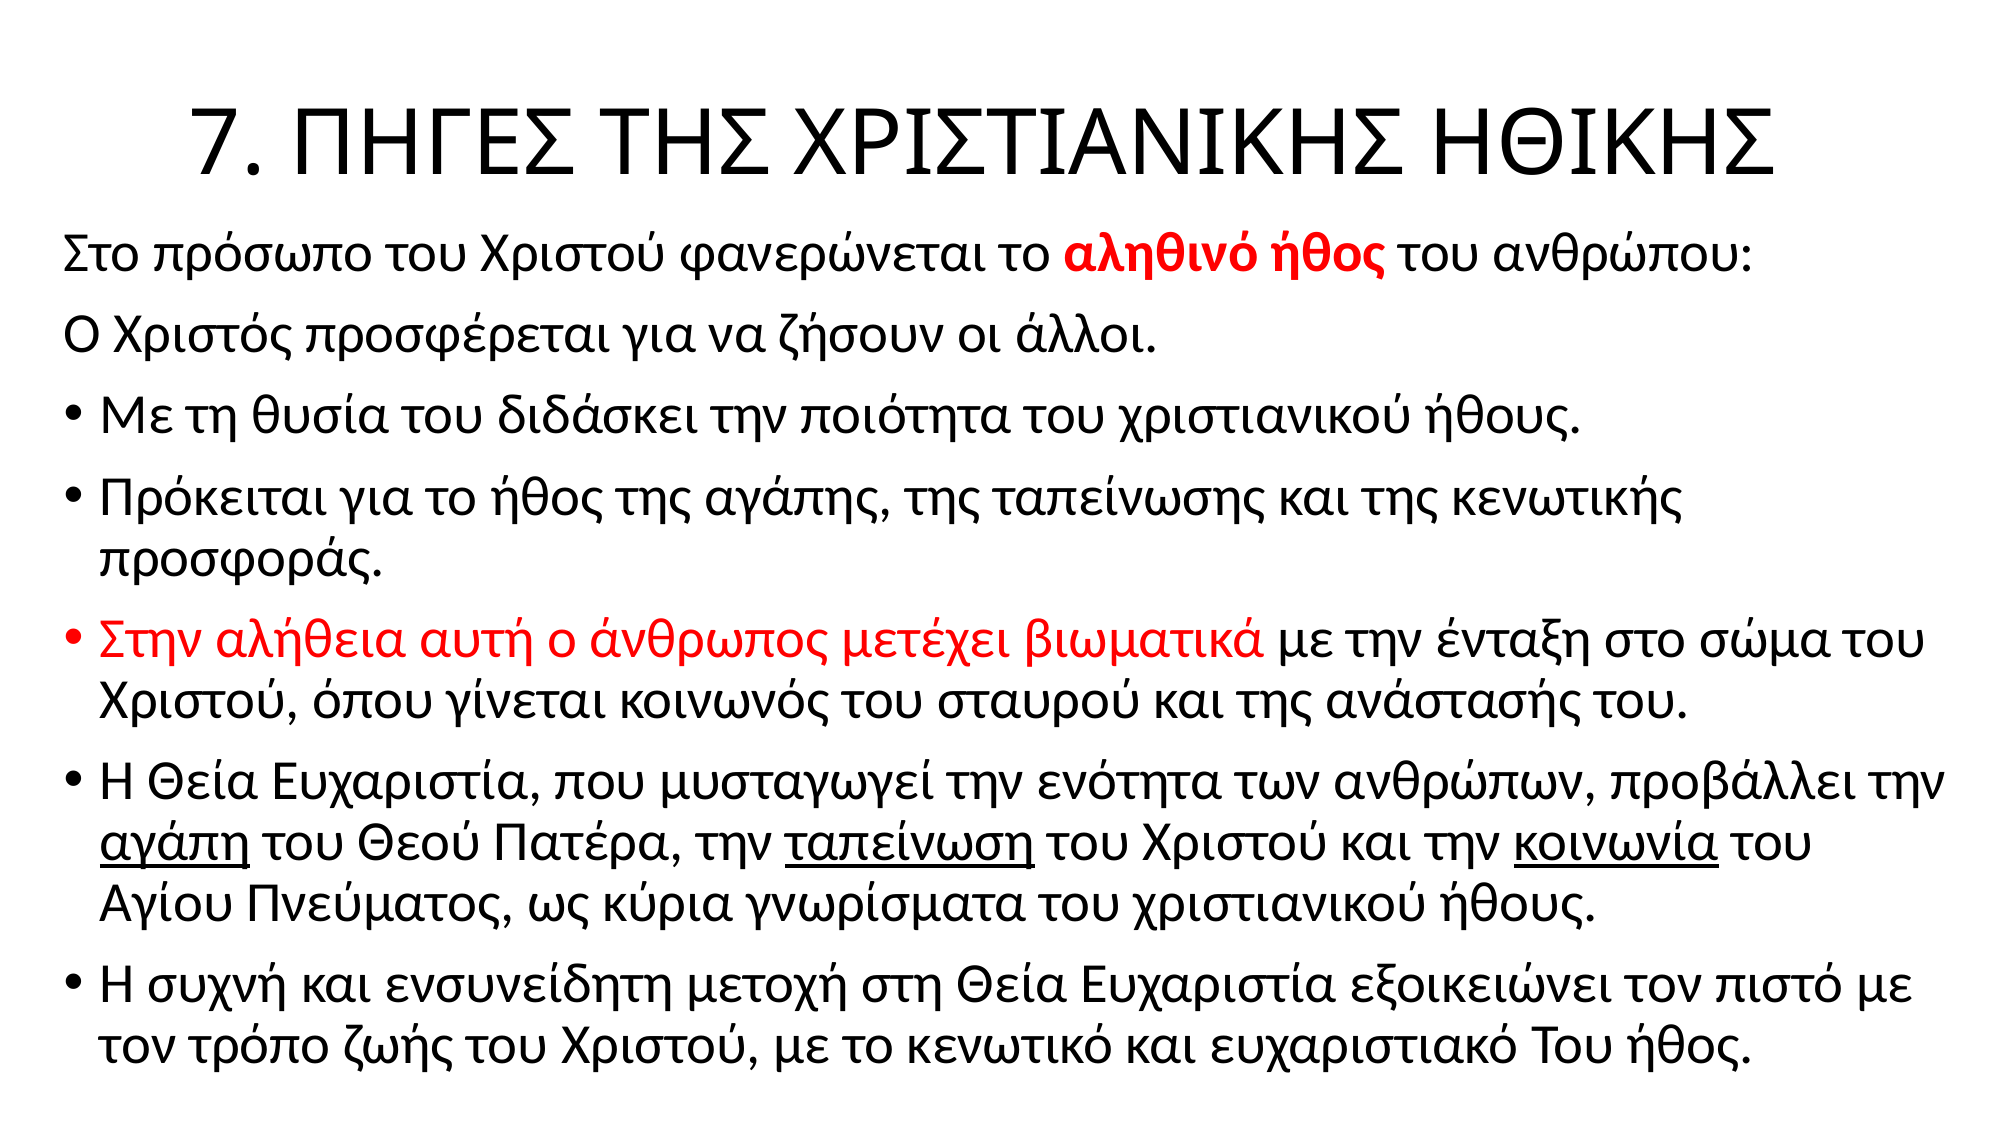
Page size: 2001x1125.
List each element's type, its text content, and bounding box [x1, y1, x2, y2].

title 7. ΠΗΓΕΣ ΤΗΣ ΧΡΙΣΤΙΑΝΙΚΗΣ ΗΘΙΚΗΣ [120, 36, 1846, 215]
list Στο πρόσωπο του Χριστού φανερώνεται το αληθινό ήθος του ανθρώπου: Ο Χριστός προσφέρεται για να ζήσουν οι άλλοι. Με τη θυσία του διδάσκει την ποιότητα του χριστιανικού ήθους. Πρόκειται για το ήθος της αγάπης, της ταπείνωσης και της κενωτικής προσφοράς. Στην αλήθεια αυτή ο άνθρωπος μετέχει βιωματικά με την ένταξη στο σώμα του Χριστού, όπου γίνεται κοινωνός του σταυρού και της ανάστασής του. Η Θεία Ευχαριστία, που μυσταγωγεί την ενότητα των ανθρώπων, προβάλλει την αγάπη του Θεού Πατέρα, την ταπείνωση του Χριστού και την κοινωνία του Αγίου Πνεύματος, ως κύρια γνωρίσματα του χριστιανικού ήθους. Η συχνή και ενσυνείδητη μετοχή στη Θεία Ευχαριστία εξοικειώνει τον πιστό με τον τρόπο ζωής του Χριστού, με το κενωτικό και ευχαριστιακό Του ήθος. [48, 215, 1974, 1086]
